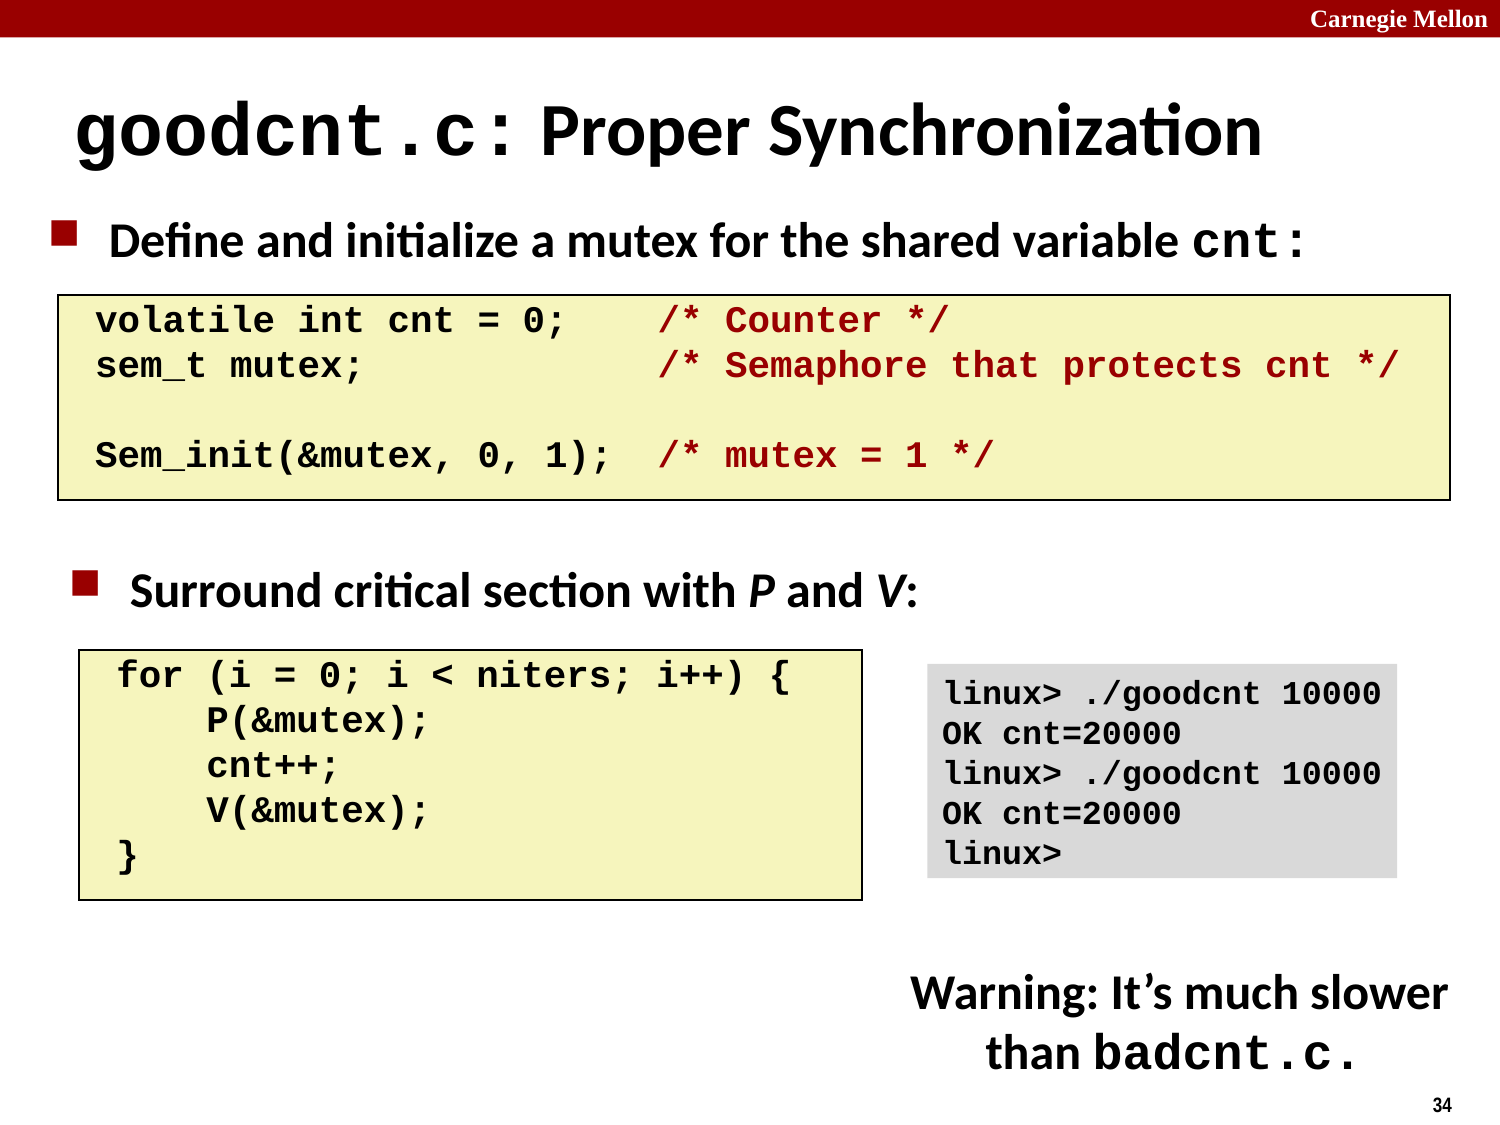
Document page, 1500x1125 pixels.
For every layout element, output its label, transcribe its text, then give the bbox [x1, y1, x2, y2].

text_box Warning: It’s much slower than badcnt.c. [888, 951, 1471, 1087]
text_box for (i = 0; i < niters; i++) { P(&mutex); cnt++; V(&mutex); } [79, 650, 863, 900]
title goodcnt.c: Proper Synchronization [58, 62, 1305, 188]
list Define and initialize a mutex for the shared variable cnt: [37, 199, 1401, 276]
text_box Surround critical section with P and V: [58, 549, 1422, 626]
text_box volatile int cnt = 0; /* Counter */ sem_t mutex; /* Semaphore that protects cnt */ Sem_init(&mutex, 0, 1); /* mutex = 1 */ [57, 294, 1450, 500]
text_box linux> ./goodcnt 10000 OK cnt=20000 linux> ./goodcnt 10000 OK cnt=20000 linux> [927, 663, 1398, 879]
